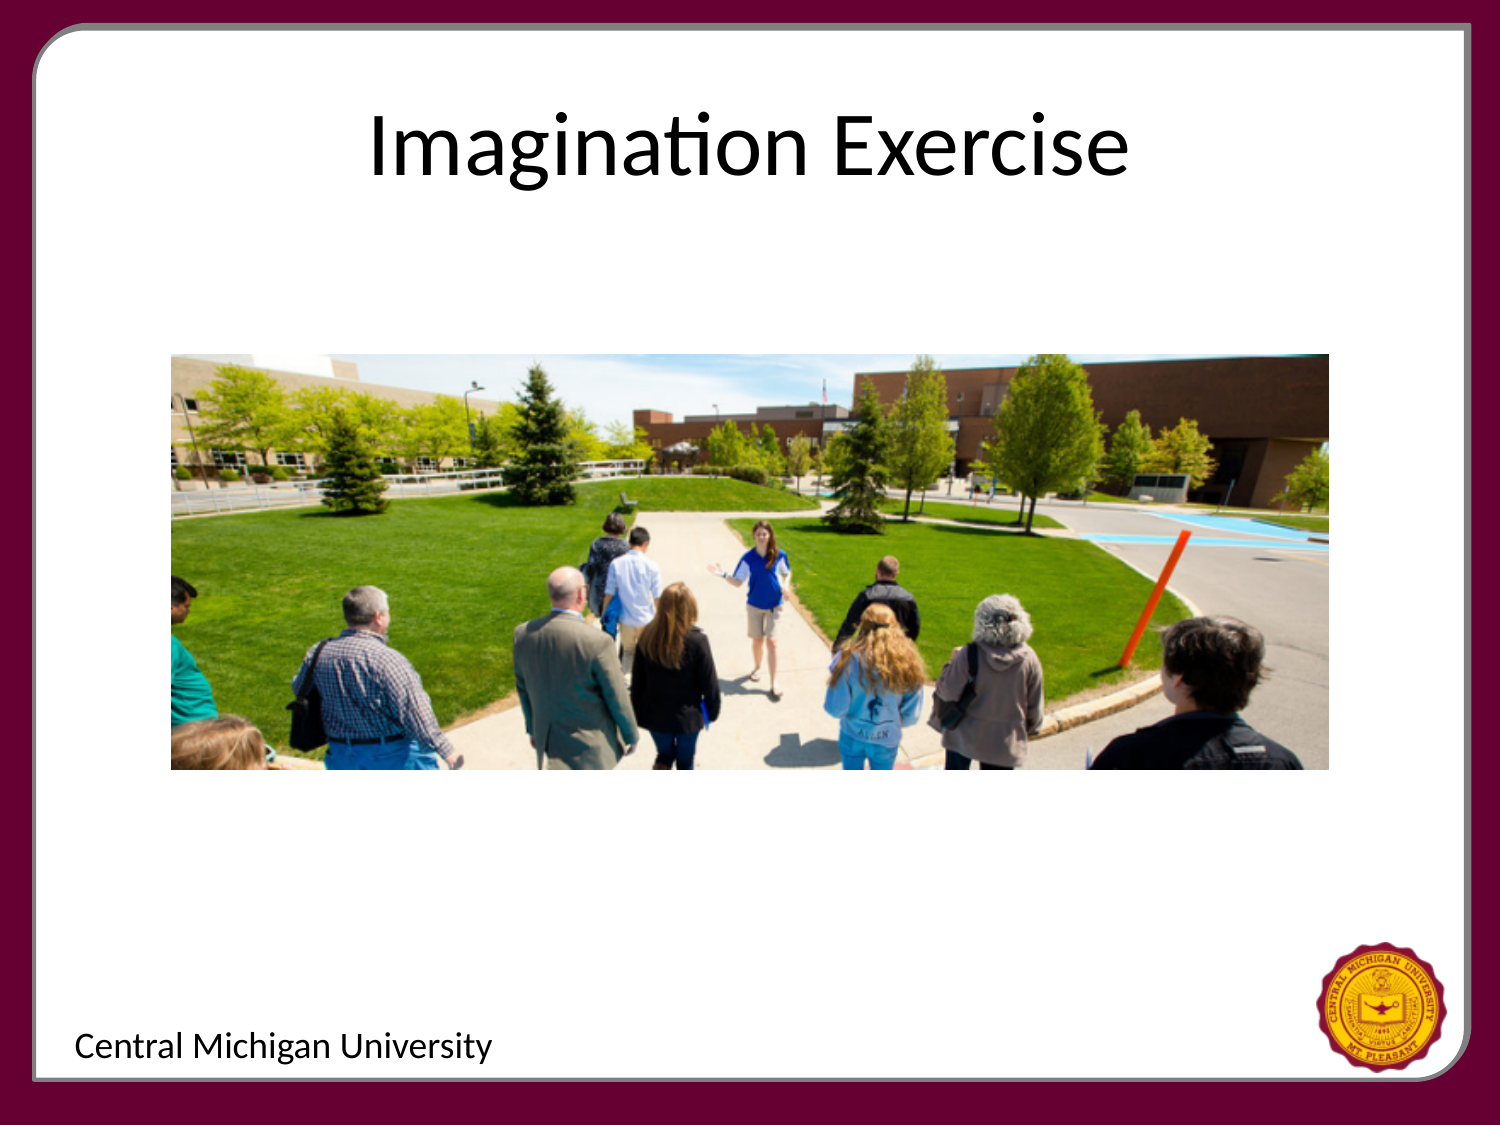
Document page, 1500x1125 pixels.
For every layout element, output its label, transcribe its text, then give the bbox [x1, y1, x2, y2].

title Imagination Exercise [75, 45, 1425, 233]
picture [171, 354, 1329, 771]
picture [1253, 942, 1500, 1073]
